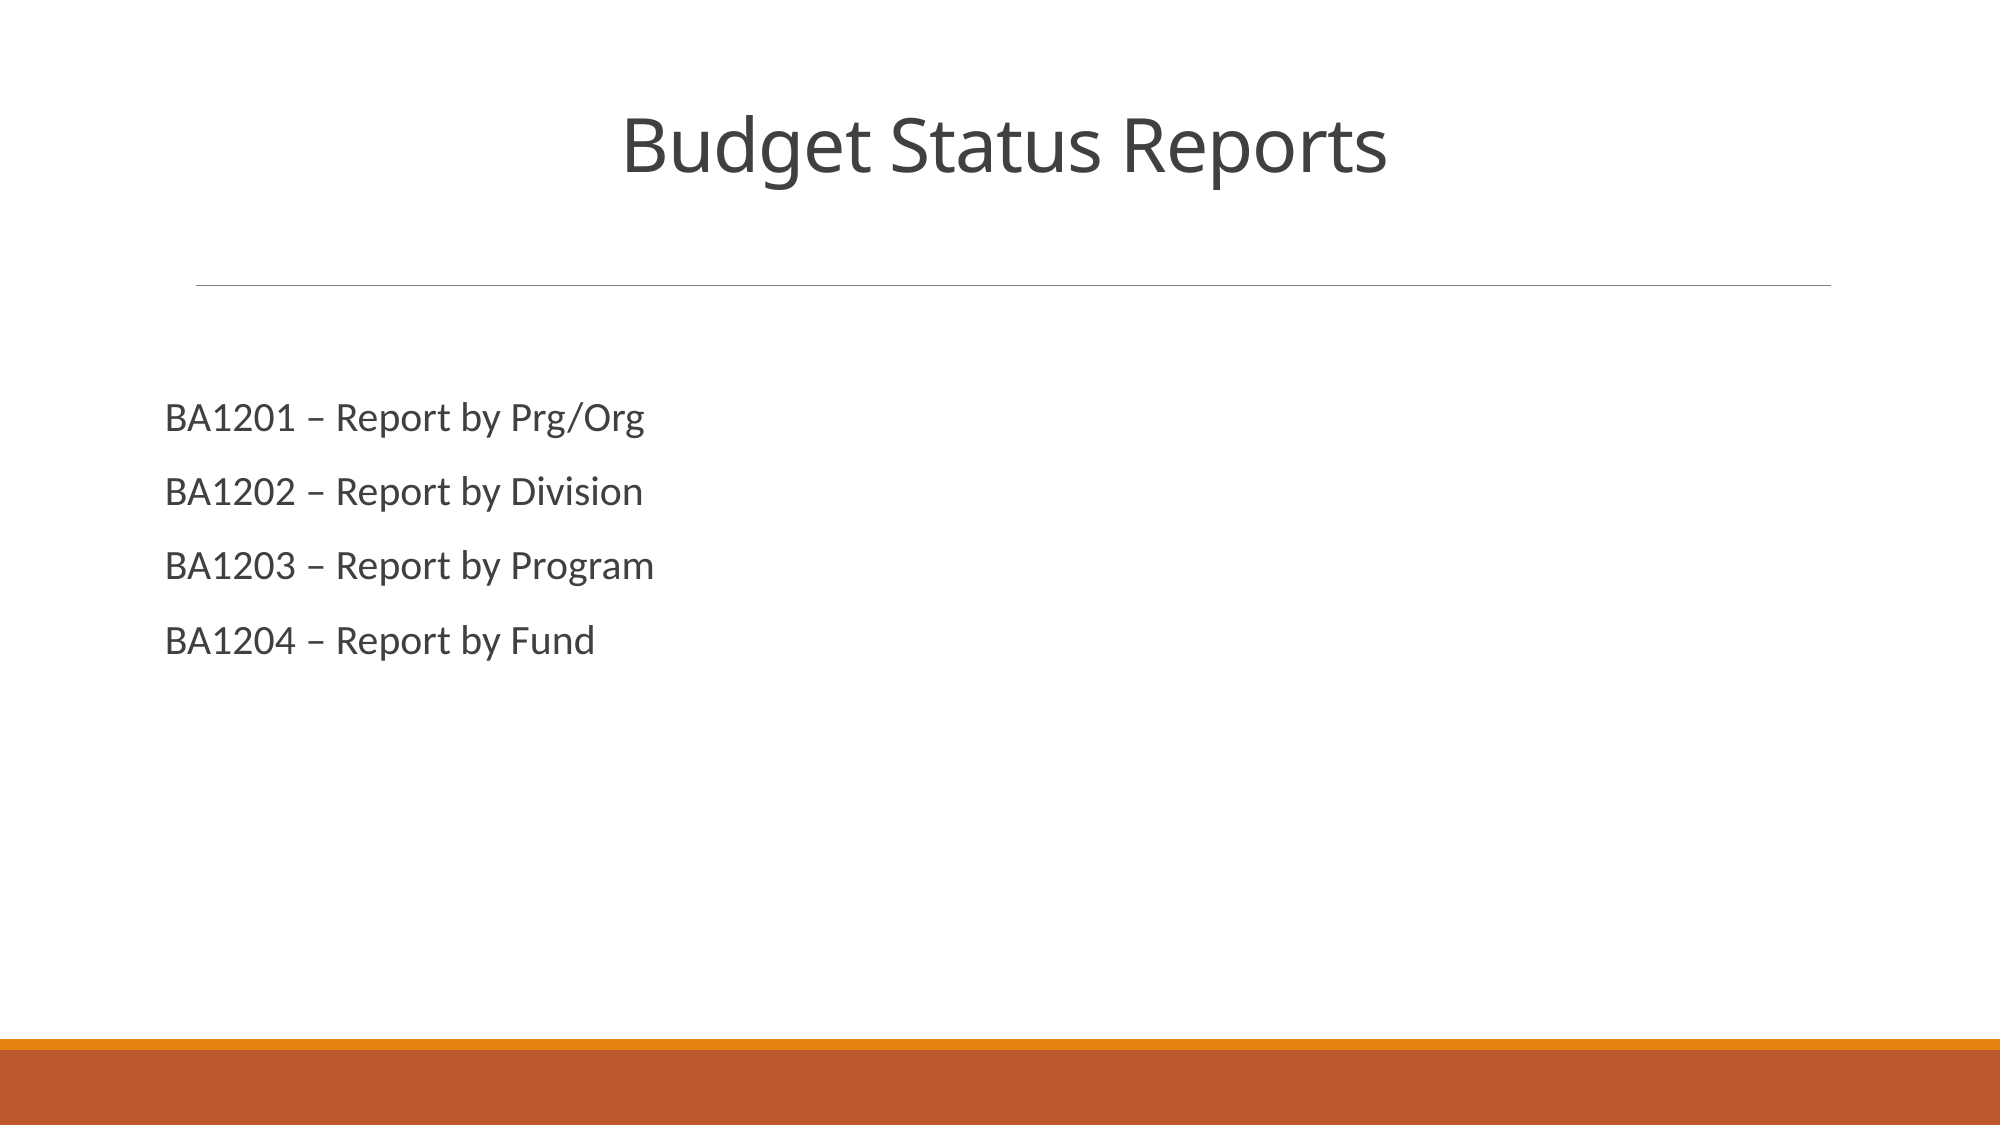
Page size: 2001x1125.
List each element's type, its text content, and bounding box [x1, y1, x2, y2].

title Budget Status Reports [180, 47, 1830, 285]
list BA1201 – Report by Prg/Org BA1202 – Report by Division BA1203 – Report by Program BA1204 – Report by Fund [149, 388, 1850, 950]
